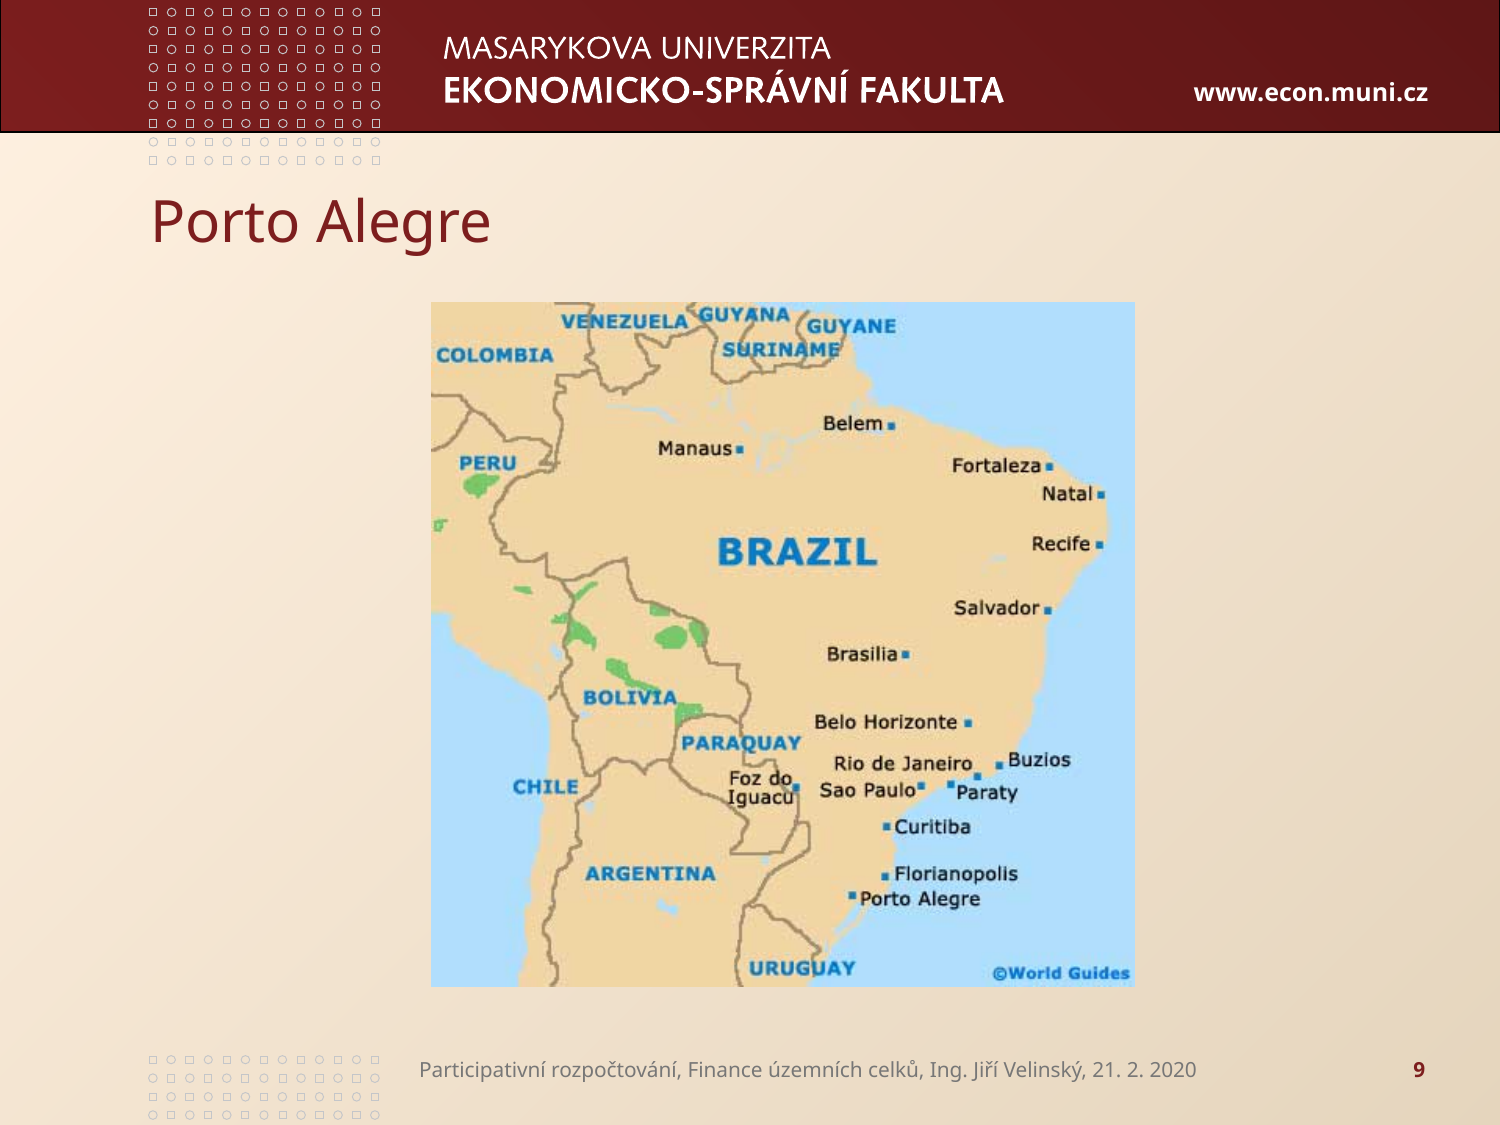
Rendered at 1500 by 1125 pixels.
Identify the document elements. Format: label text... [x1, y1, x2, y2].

footer Participativní rozpočtování, Finance územních celků, Ing. Jiří Velinský, 21. 2. 2020 [419, 1056, 1316, 1100]
slide_number 9 [1316, 1056, 1425, 1100]
picture [430, 302, 1135, 988]
title Porto Alegre [150, 184, 1425, 268]
